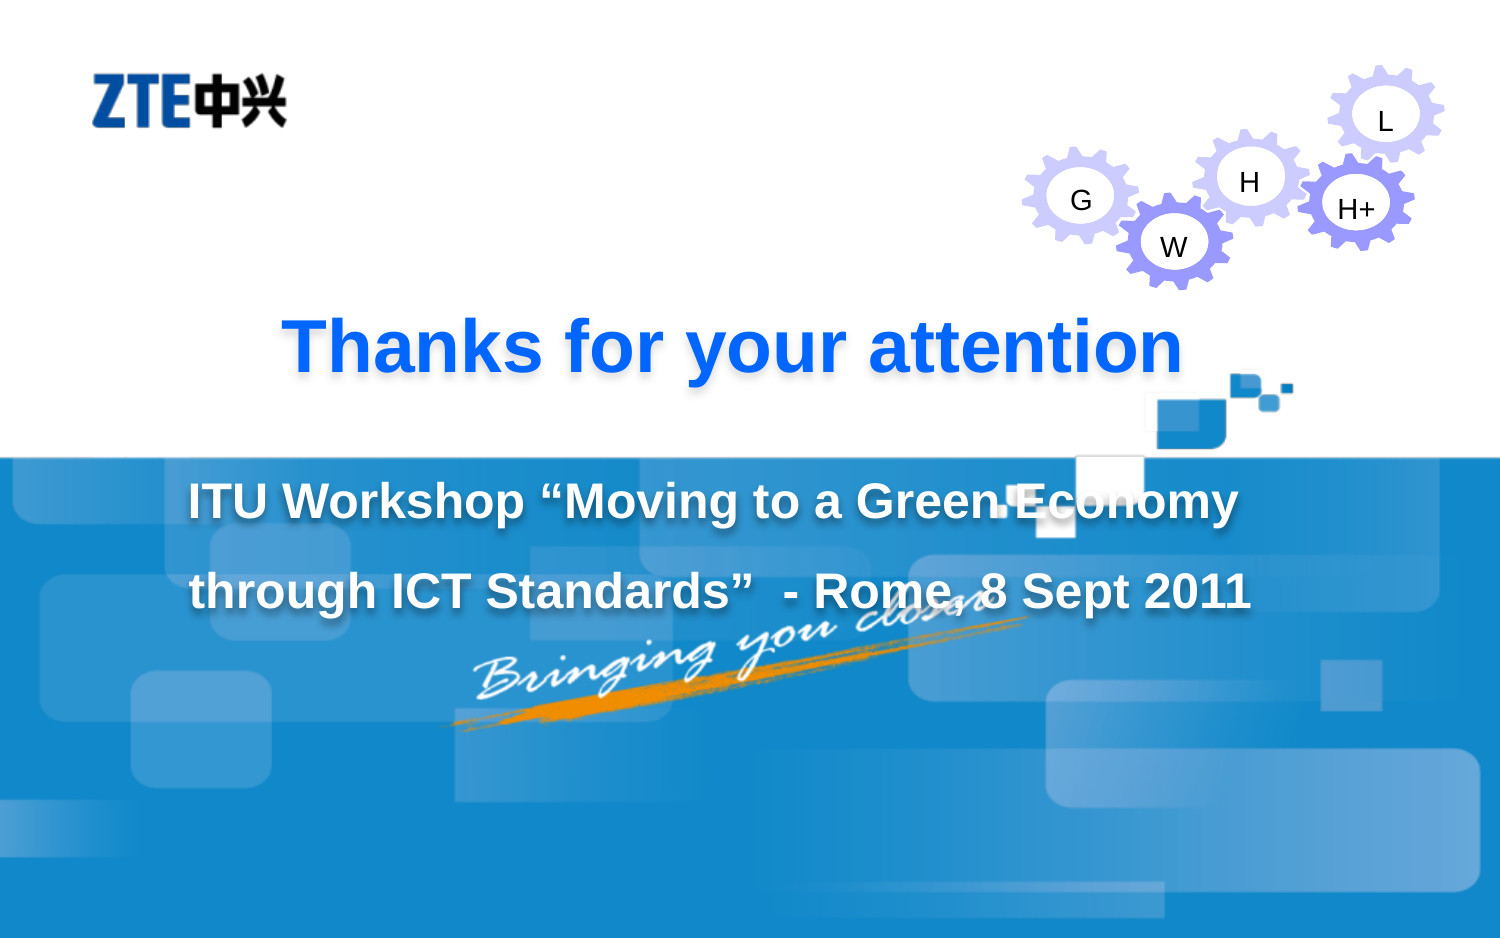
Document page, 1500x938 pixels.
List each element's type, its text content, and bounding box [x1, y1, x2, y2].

title Thanks for your attention [95, 242, 1372, 444]
subtitle ITU Workshop “Moving to a Green Economy through ICT Standards” - Rome, 8 Sept 2011 [58, 445, 1384, 613]
picture [0, 1, 1500, 938]
